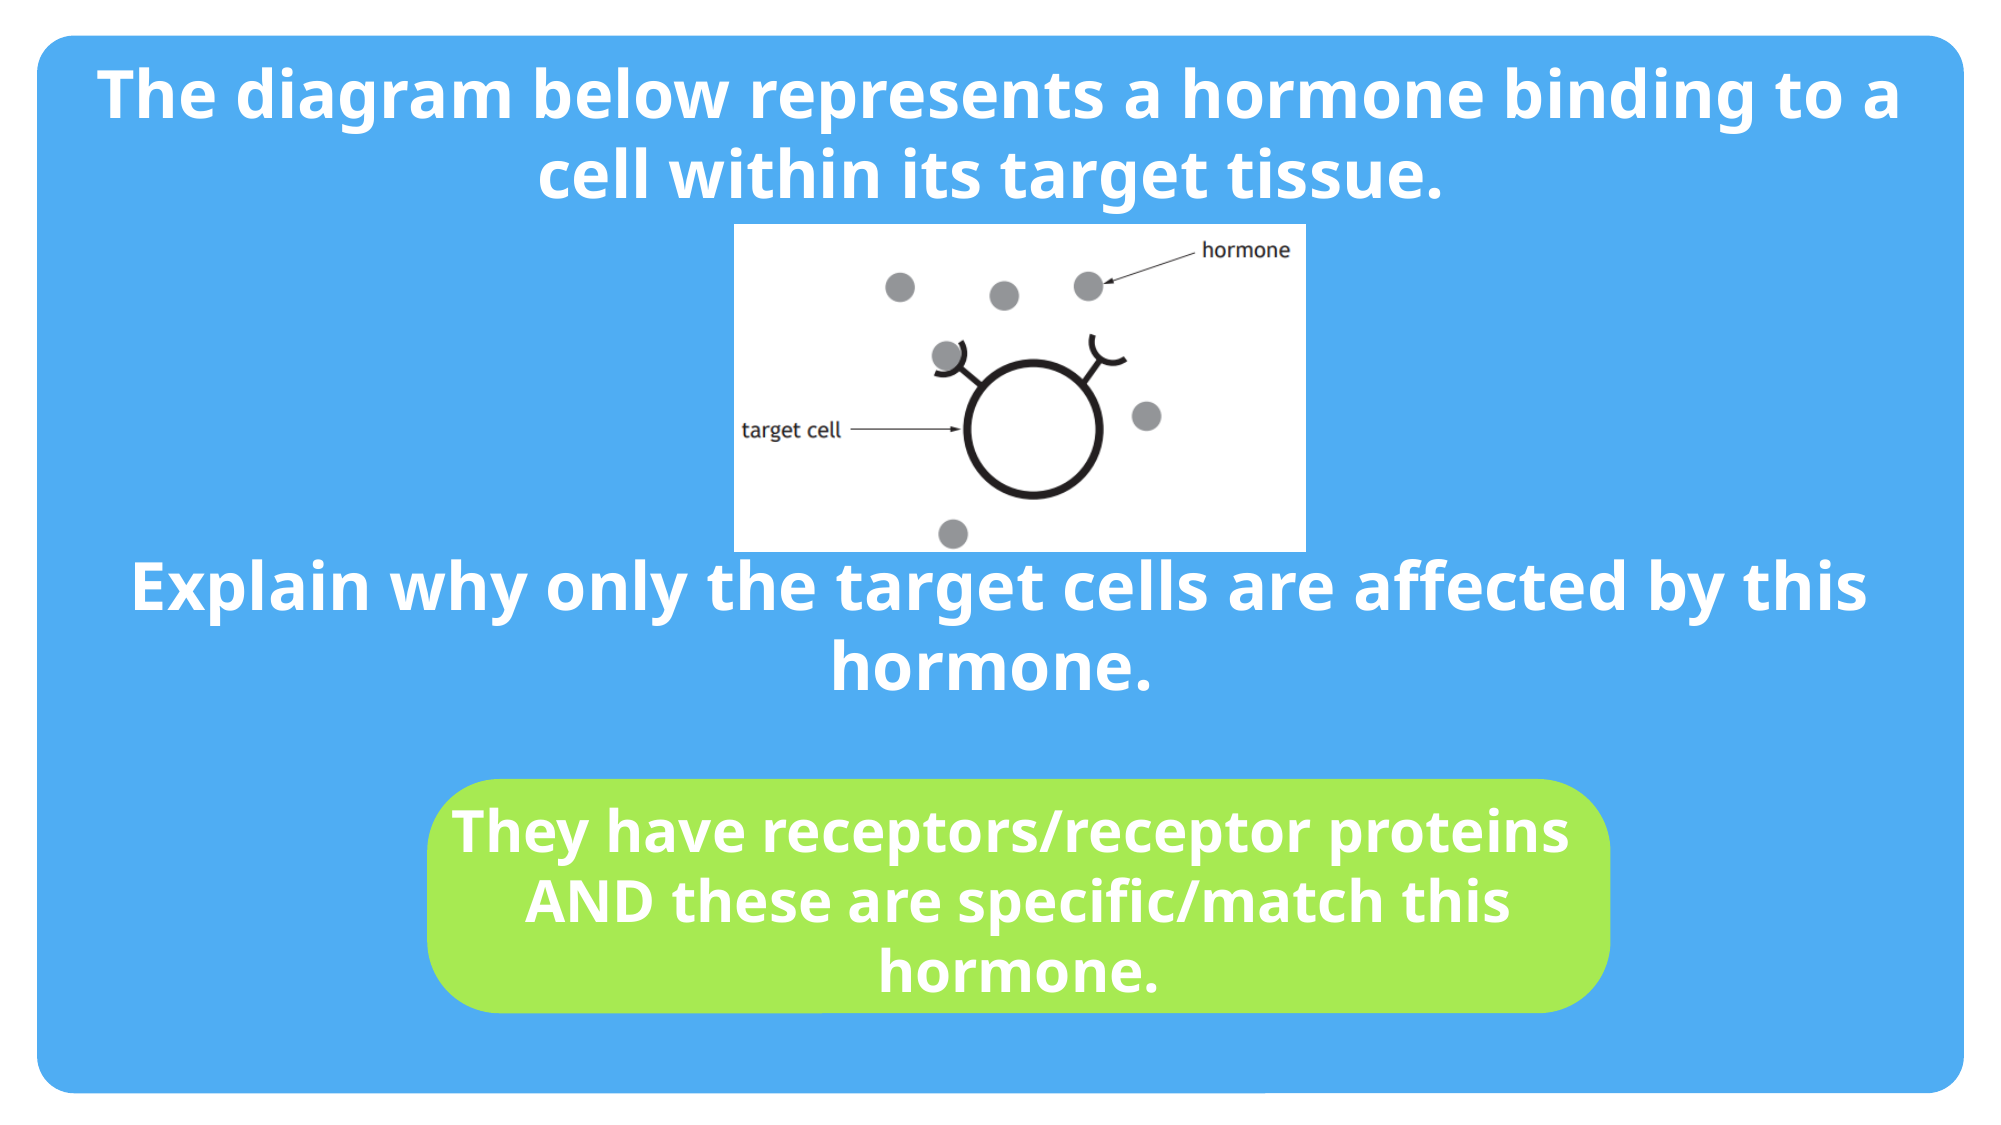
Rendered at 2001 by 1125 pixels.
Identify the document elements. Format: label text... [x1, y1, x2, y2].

text_box [36, 34, 1965, 1095]
text_box The diagram below represents a hormone binding to a cell within its target tissue. [68, 44, 1932, 299]
picture [734, 224, 1306, 552]
text_box Explain why only the target cells are affected by this hormone. [68, 536, 1932, 712]
text_box [468, 778, 1570, 786]
text_box They have receptors/receptor proteins AND these are specific/match this hormone. [418, 786, 1619, 1012]
